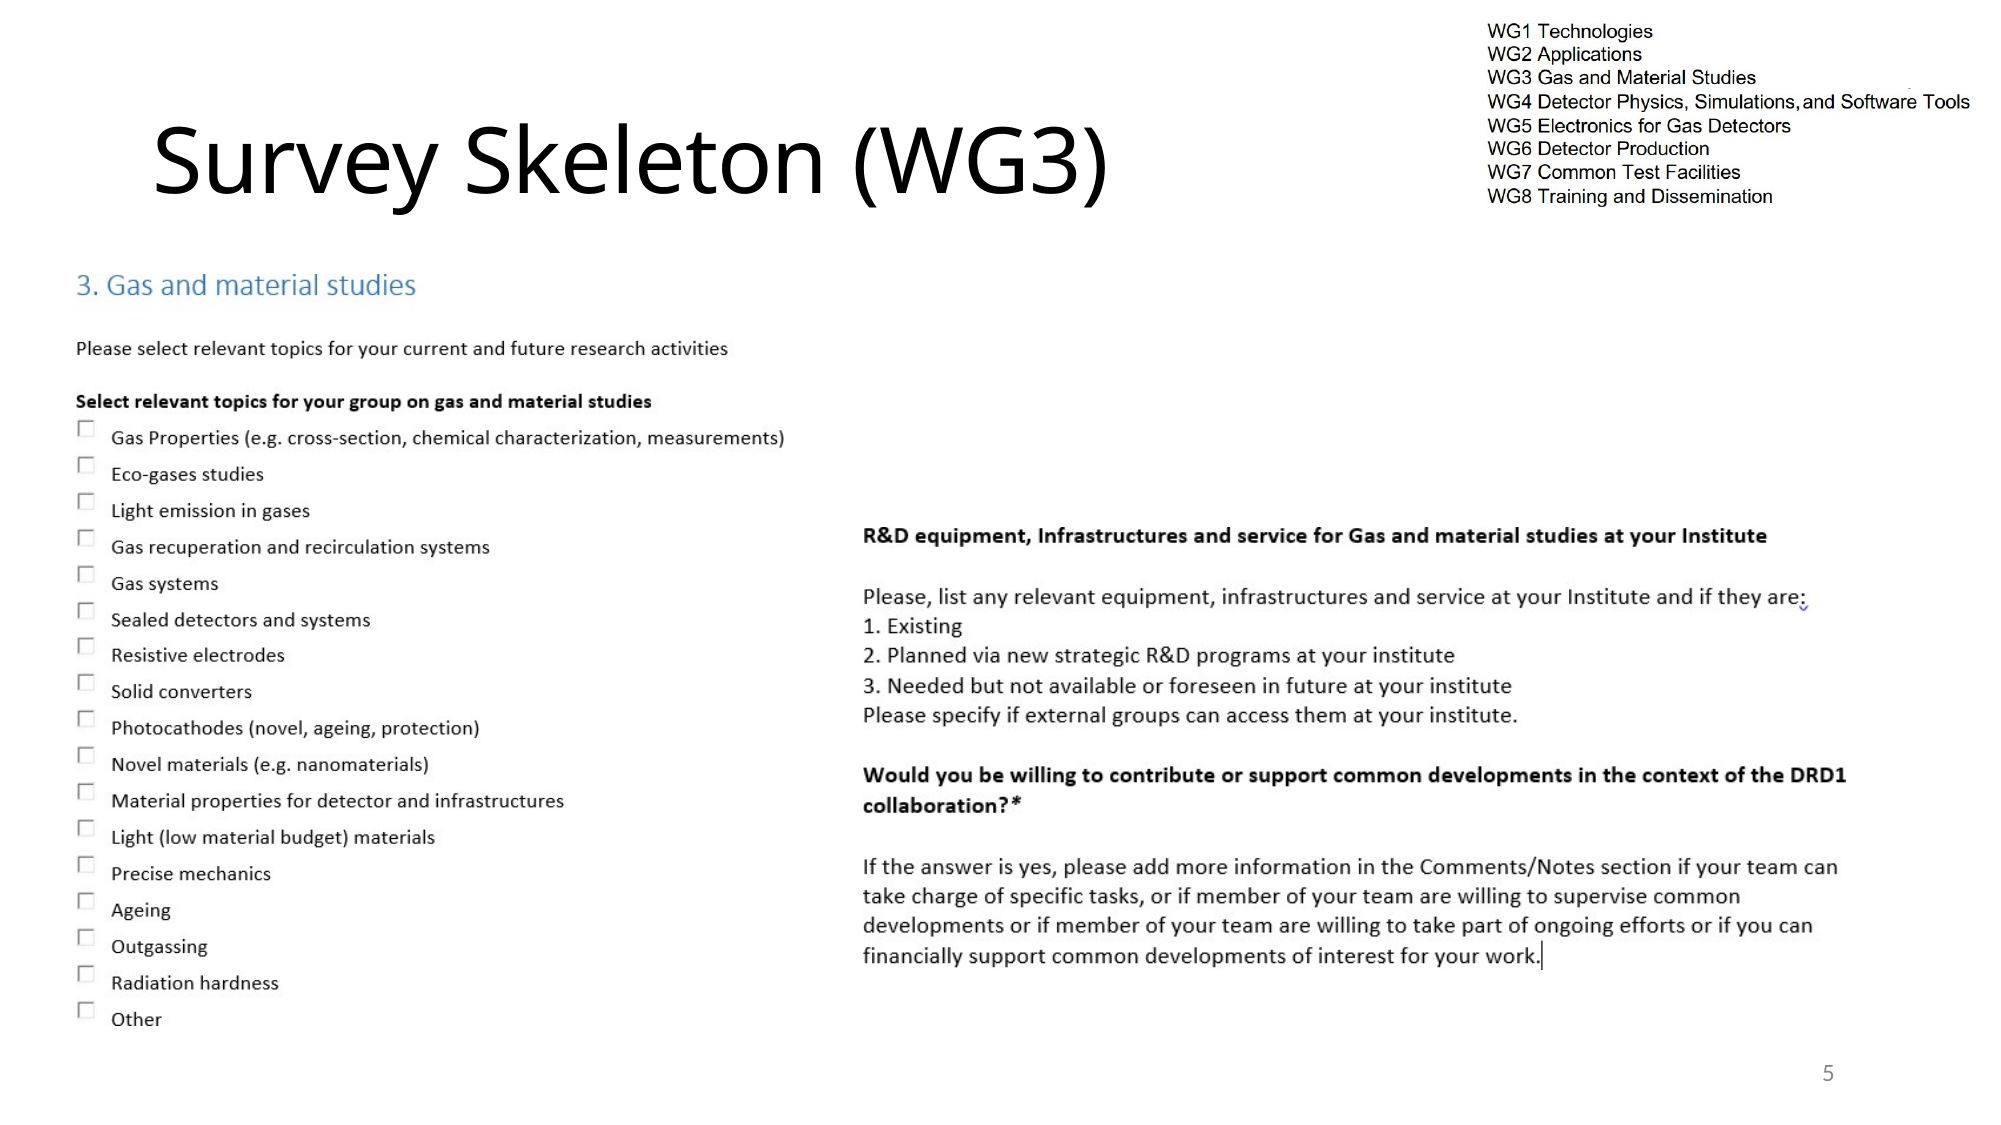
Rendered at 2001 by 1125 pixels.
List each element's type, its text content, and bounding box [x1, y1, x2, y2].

title Survey Skeleton (WG3) [150, 100, 1133, 291]
slide_number 5 [1815, 1060, 1856, 1125]
picture [1487, 23, 1970, 207]
picture [76, 274, 784, 1026]
picture [863, 527, 1846, 971]
